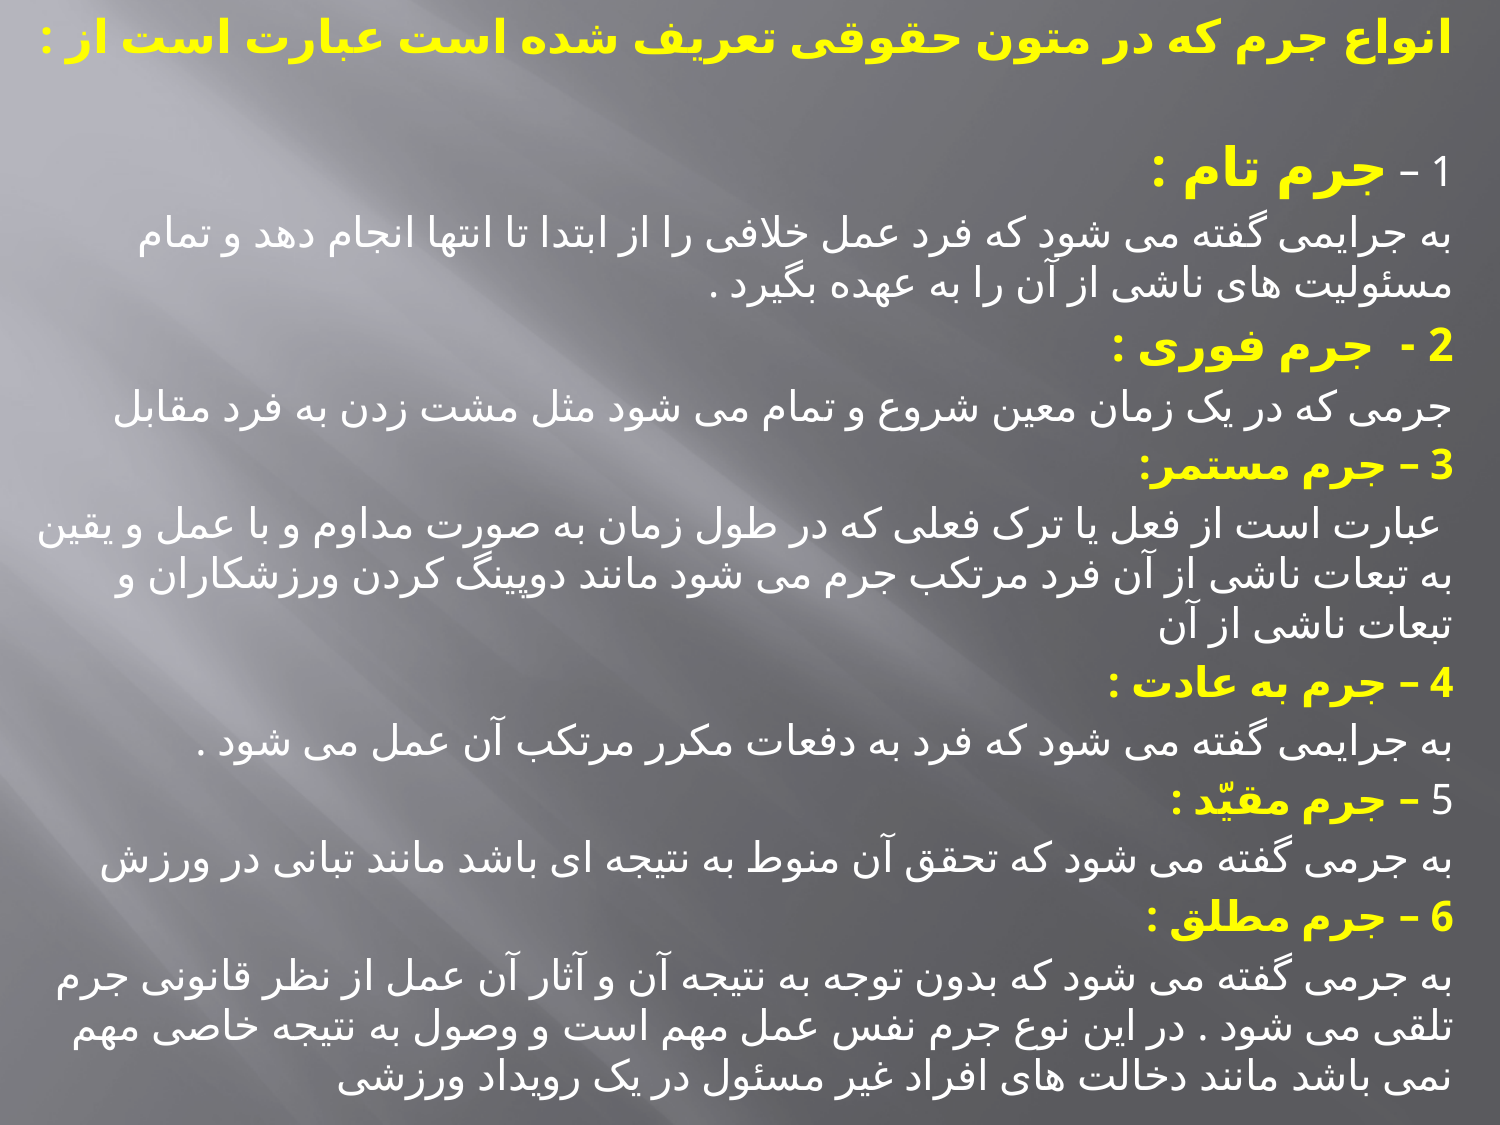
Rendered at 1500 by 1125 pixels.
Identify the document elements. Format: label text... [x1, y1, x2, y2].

list انواع جرم که در متون حقوقی تعریف شده است عبارت است از : 1 – جرم تام : به جرایمی گفته می شود که فرد عمل خلافی را از ابتدا تا انتها انجام دهد و تمام مسئولیت های ناشی از آن را به عهده بگیرد . 2 - جرم فوری : جرمی که در یک زمان معین شروع و تمام می شود مثل مشت زدن به فرد مقابل 3 – جرم مستمر: عبارت است از فعل یا ترک فعلی که در طول زمان به صورت مداوم و با عمل و یقین به تبعات ناشی از آن فرد مرتکب جرم می شود مانند دوپینگ کردن ورزشکاران و تبعات ناشی از آن 4 – جرم به عادت : به جرایمی گفته می شود که فرد به دفعات مکرر مرتکب آن عمل می شود . 5 – جرم مقیّد : به جرمی گفته می شود که تحقق آن منوط به نتیجه ای باشد مانند تبانی در ورزش 6 – جرم مطلق : به جرمی گفته می شود که بدون توجه به نتیجه آن و آثار آن عمل از نظر قانونی جرم تلقی می شود . در این نوع جرم نفس عمل مهم است و وصول به نتیجه خاصی مهم نمی باشد مانند دخالت های افراد غیر مسئول در یک رویداد ورزشی [0, 0, 1488, 1125]
